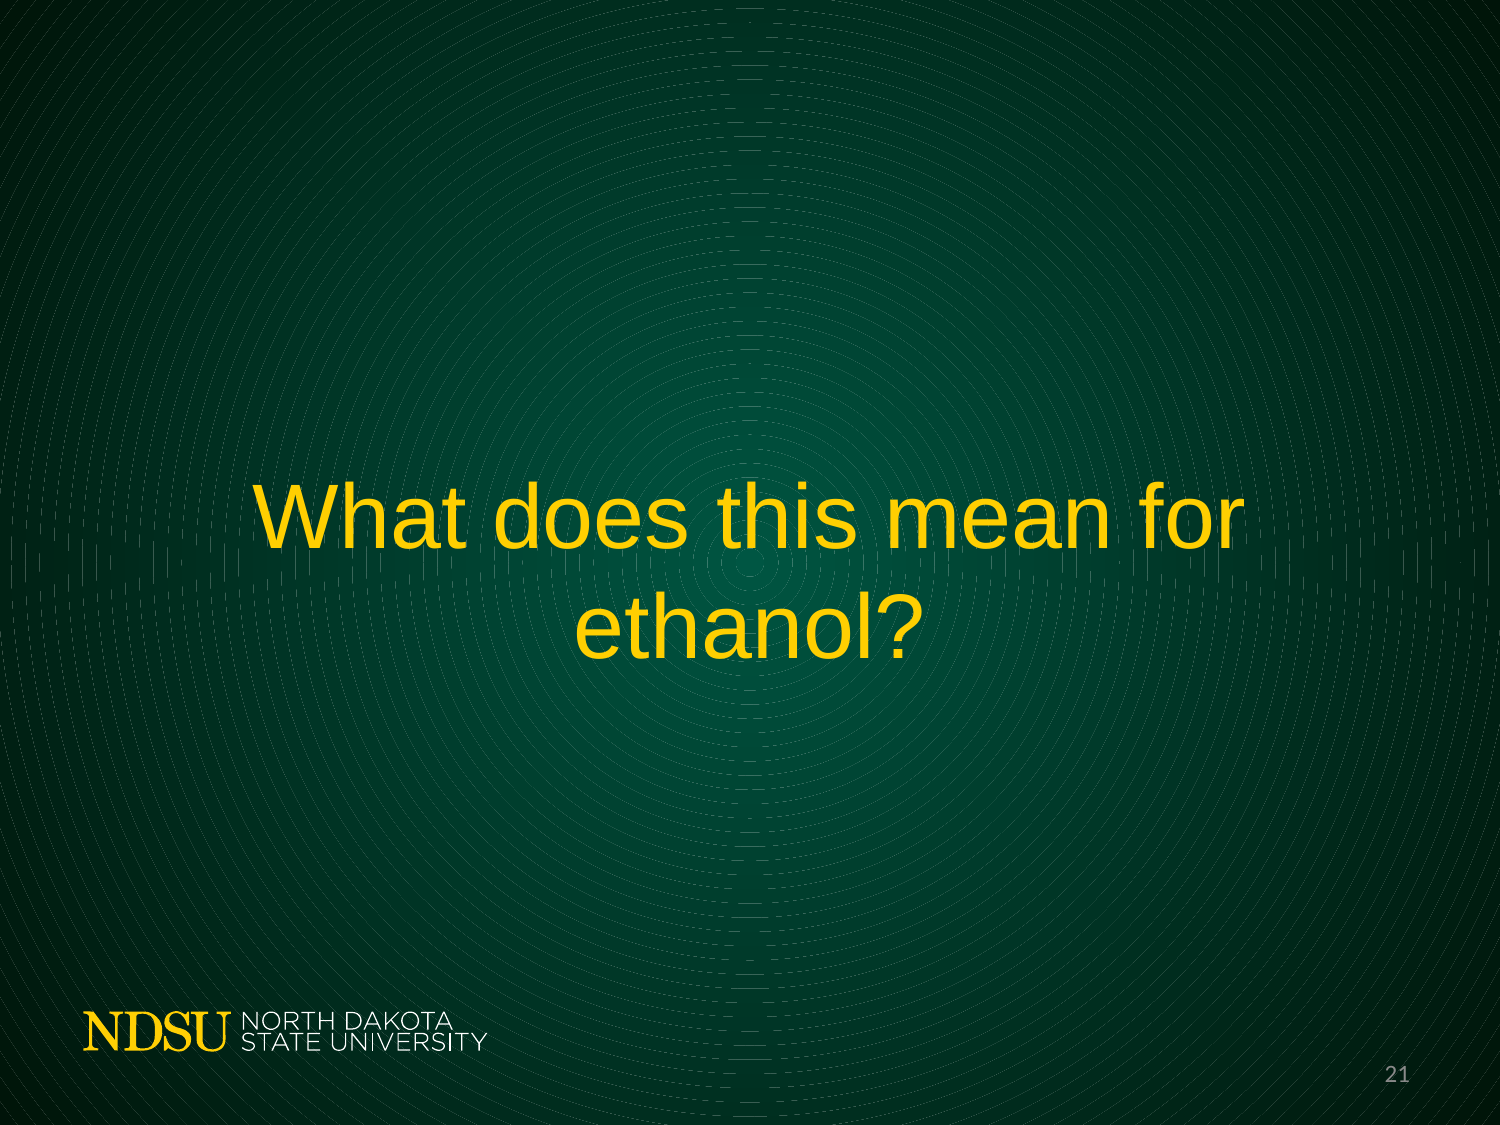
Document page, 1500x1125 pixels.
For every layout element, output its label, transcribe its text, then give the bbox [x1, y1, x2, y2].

list [75, 262, 1425, 1005]
slide_number 21 [1074, 1042, 1425, 1103]
